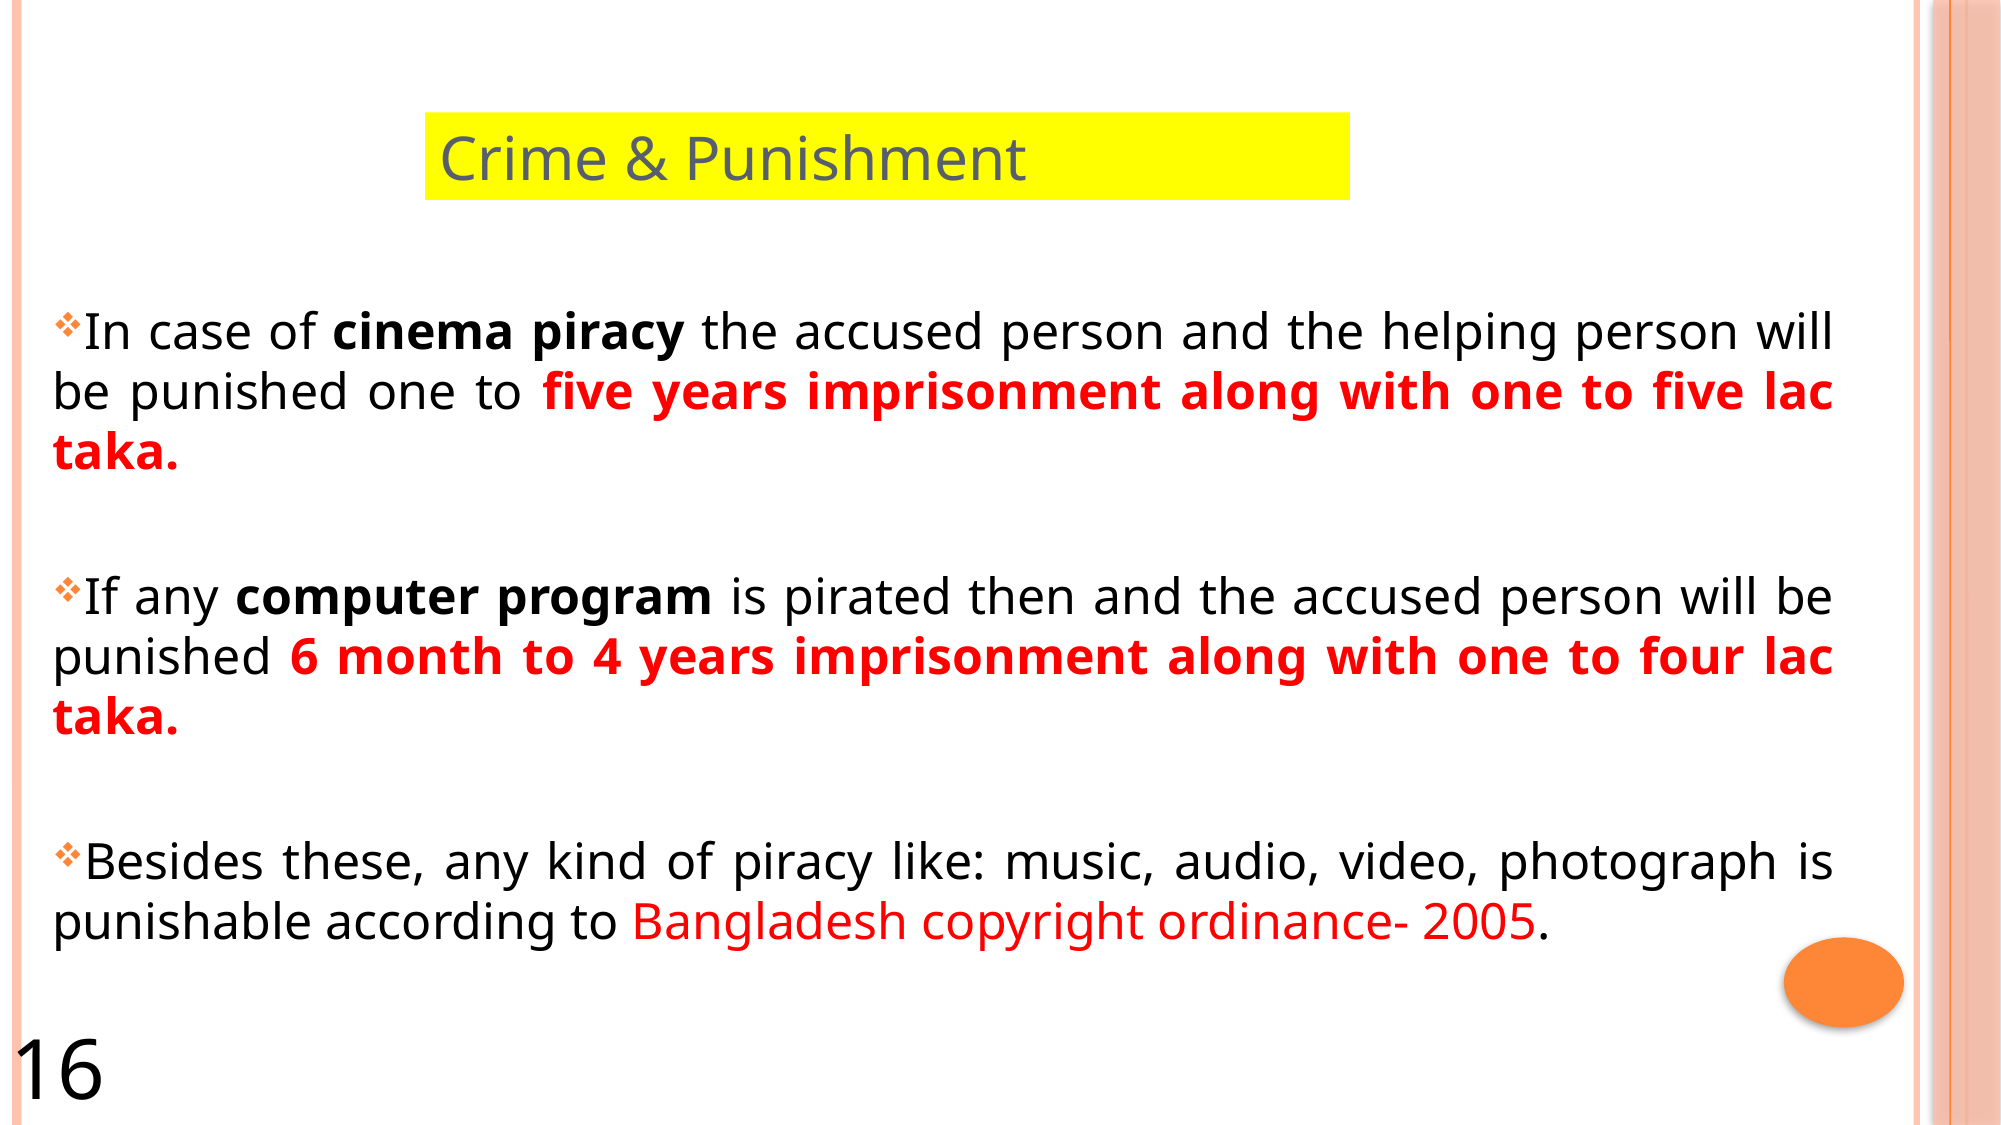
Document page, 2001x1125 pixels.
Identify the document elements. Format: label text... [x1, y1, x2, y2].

list In case of cinema piracy the accused person and the helping person will be punished one to five years imprisonment along with one to five lac taka. If any computer program is pirated then and the accused person will be punished 6 month to 4 years imprisonment along with one to four lac taka. Besides these, any kind of piracy like: music, audio, video, photograph is punishable according to Bangladesh copyright ordinance- 2005. [37, 262, 1850, 986]
text_box 16 [0, 1008, 121, 1124]
title Crime & Punishment [425, 112, 1350, 200]
